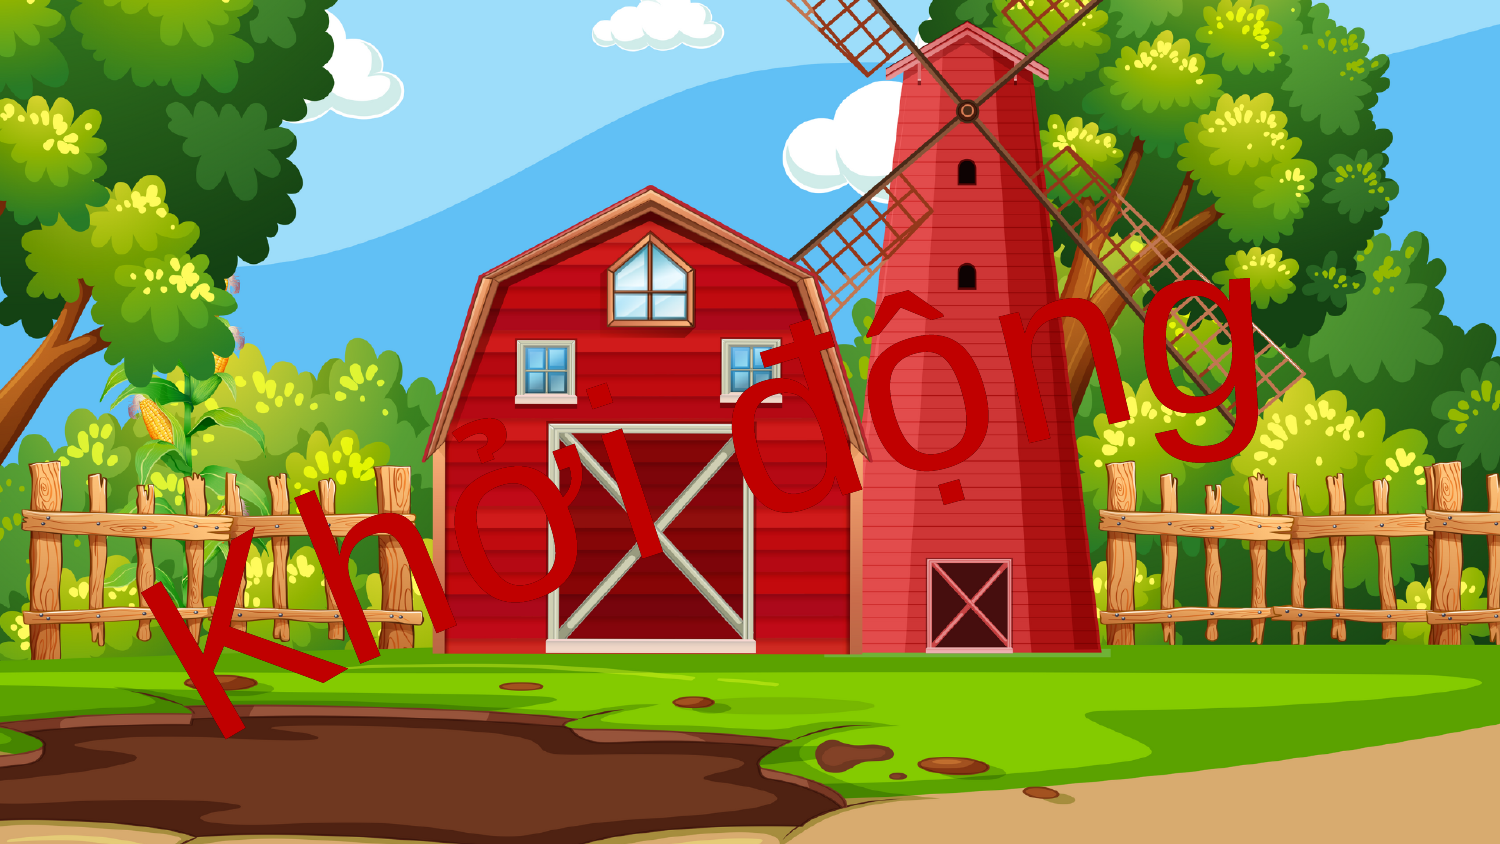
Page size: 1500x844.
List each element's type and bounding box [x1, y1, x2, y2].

text_box [164, 463, 1284, 564]
picture [0, 0, 1500, 844]
